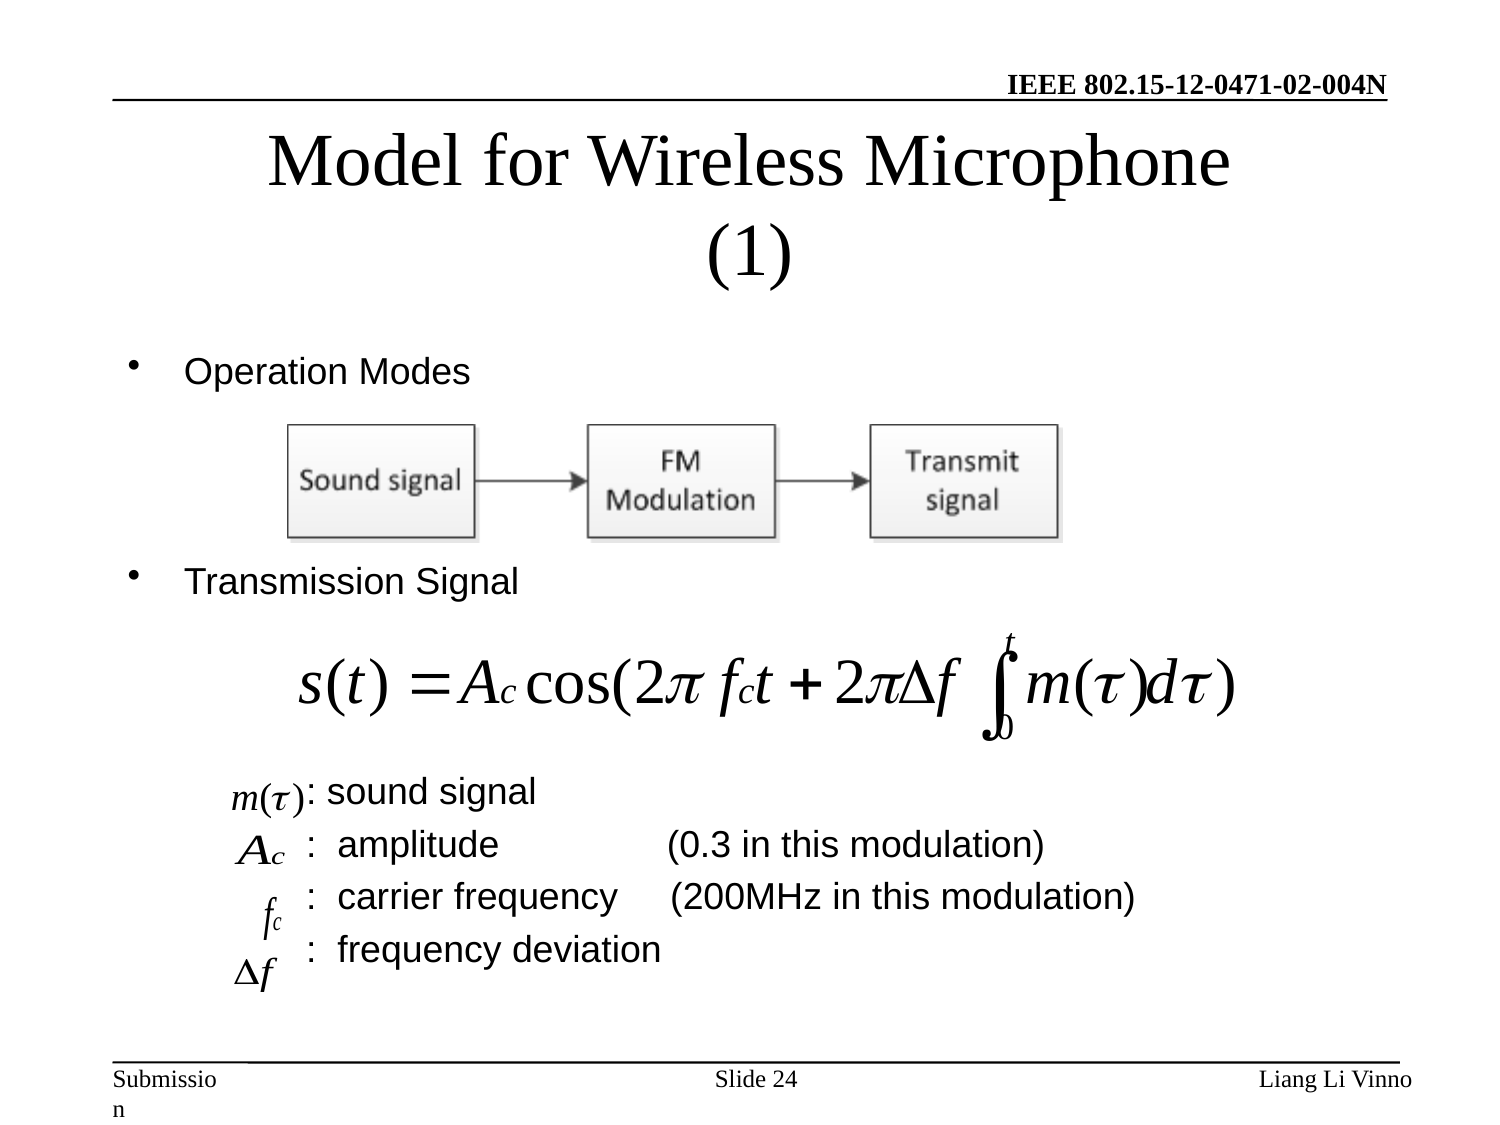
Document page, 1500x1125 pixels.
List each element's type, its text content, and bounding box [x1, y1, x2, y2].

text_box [287, 612, 1251, 753]
footer Liang Li Vinno [899, 1061, 1413, 1093]
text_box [251, 887, 290, 949]
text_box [224, 824, 294, 876]
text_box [226, 949, 290, 1001]
list Operation Modes Transmission Signal : sound signal : amplitude (0.3 in this modulation) : carrier frequency (200MHz in this modulation) : frequency deviation [112, 287, 1388, 1051]
slide_number Slide 24 [712, 1061, 800, 1093]
picture [287, 424, 1063, 543]
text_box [224, 774, 313, 827]
title Model for Wireless Microphone (1) [112, 112, 1388, 287]
